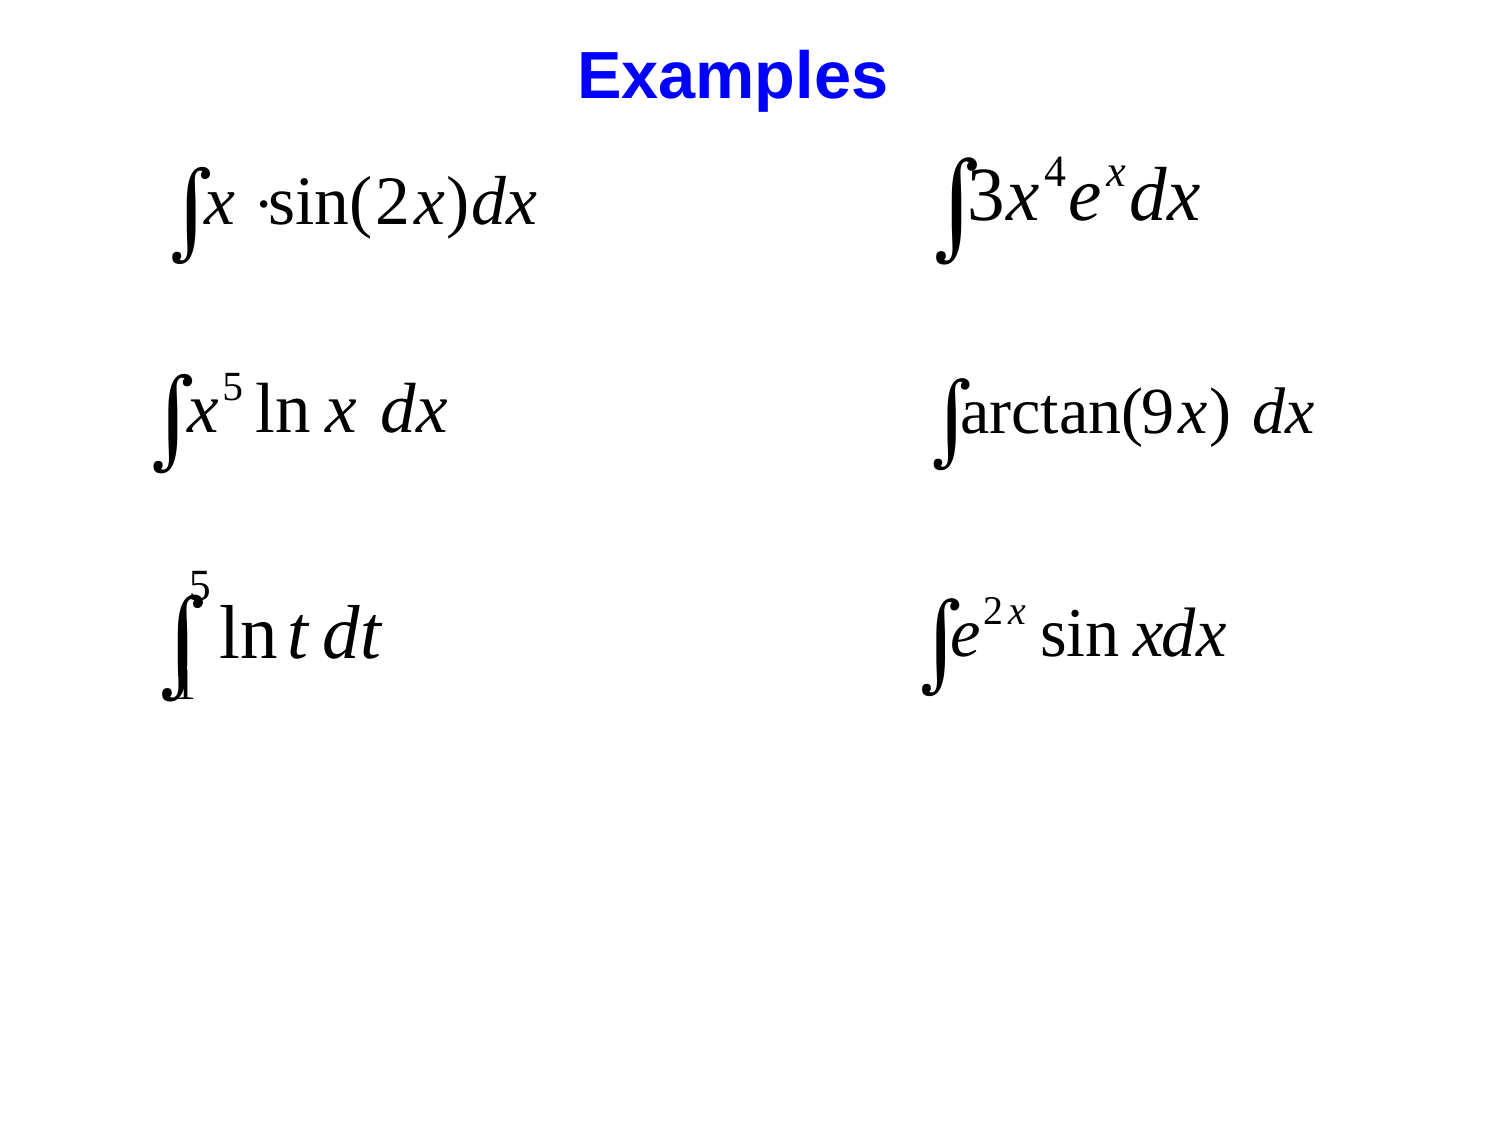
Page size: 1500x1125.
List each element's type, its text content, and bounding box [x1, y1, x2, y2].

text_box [137, 549, 401, 729]
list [912, 355, 1326, 478]
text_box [912, 124, 1213, 279]
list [149, 143, 551, 272]
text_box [899, 568, 1243, 709]
text_box Examples [562, 24, 938, 120]
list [130, 343, 463, 487]
